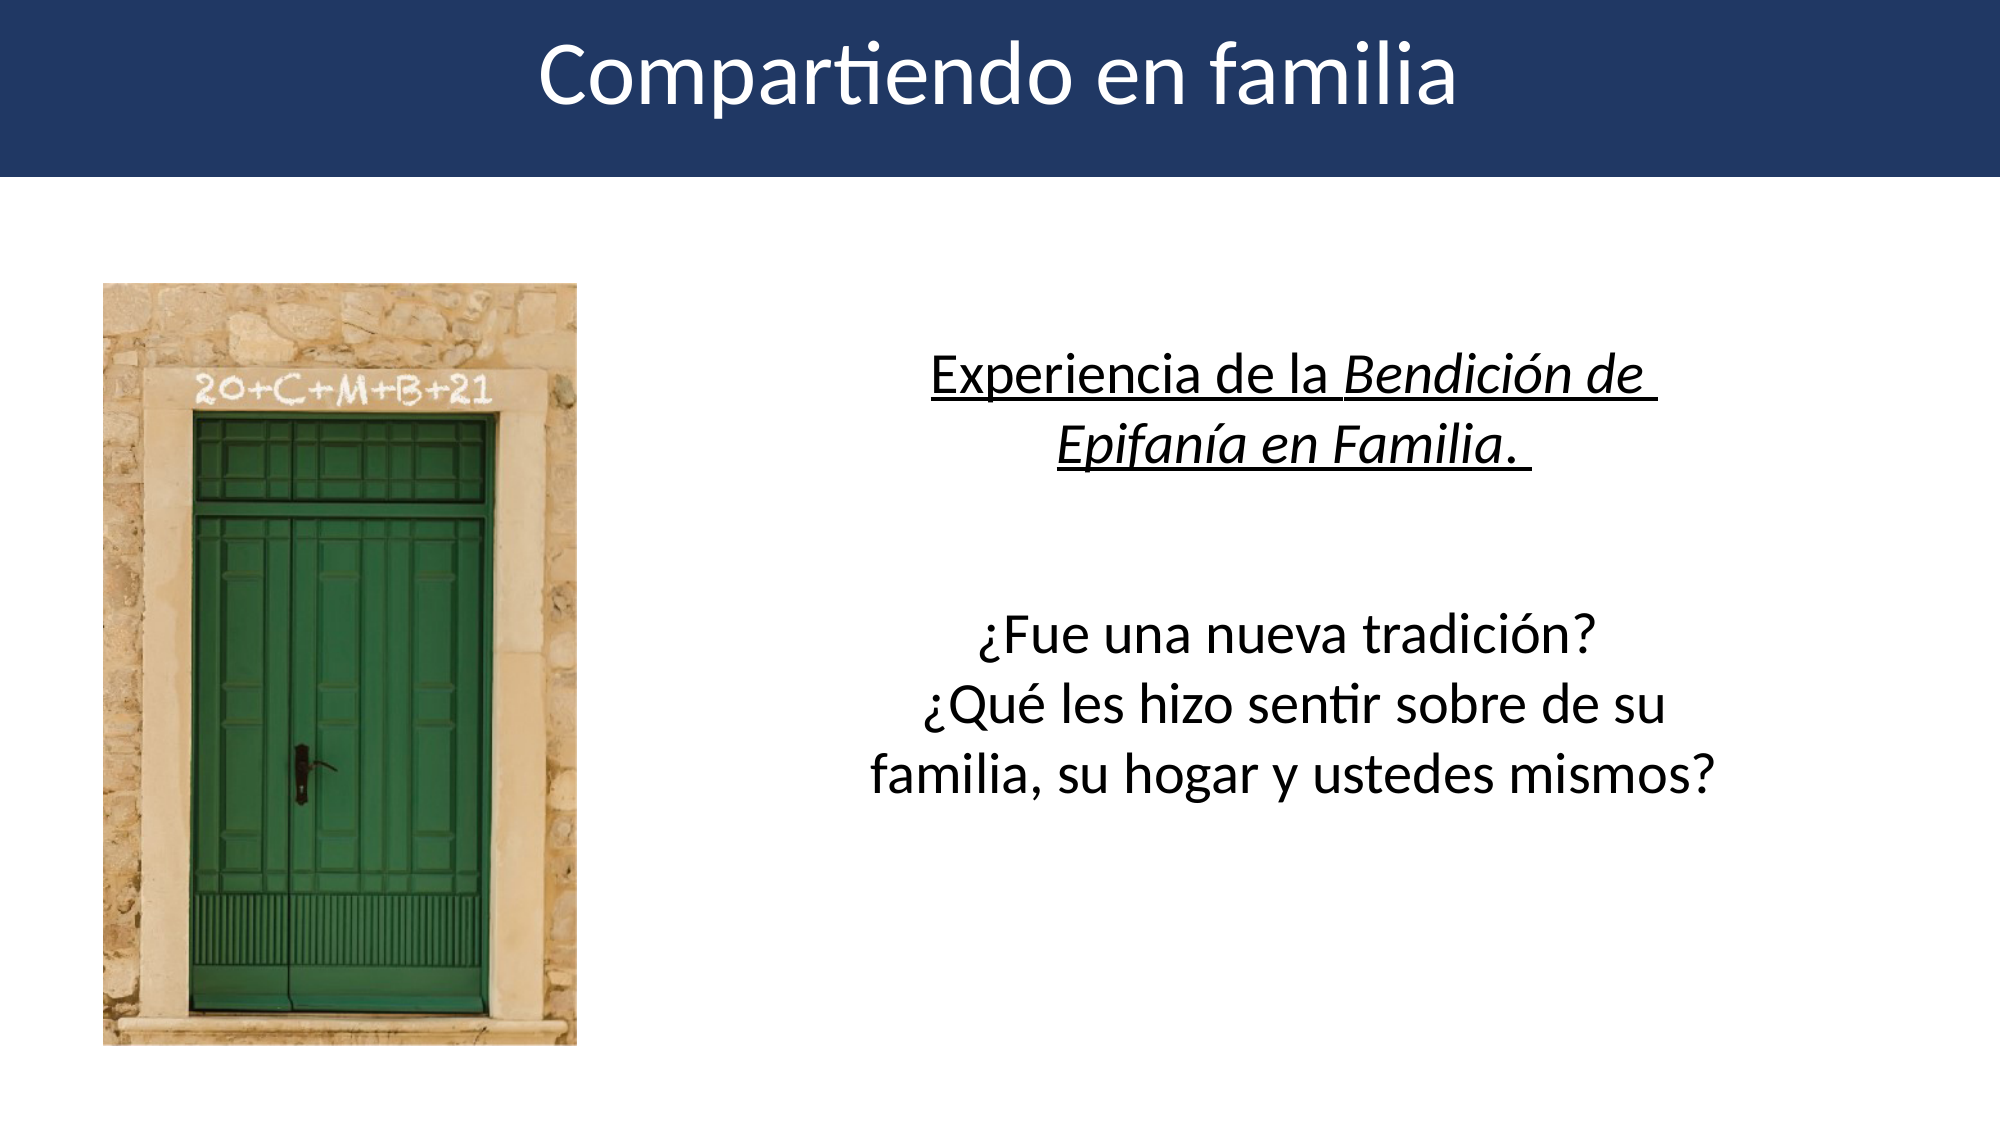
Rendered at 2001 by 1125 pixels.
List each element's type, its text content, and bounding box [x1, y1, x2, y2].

title Compartiendo en familia [137, 21, 1863, 240]
picture [103, 283, 577, 1046]
text_box Experiencia de la Bendición de Epifanía en Familia. ¿Fue una nueva tradición? ¿Qué les hizo sentir sobre de su familia, su hogar y ustedes mismos? [839, 327, 1749, 813]
text_box [0, 0, 2000, 178]
